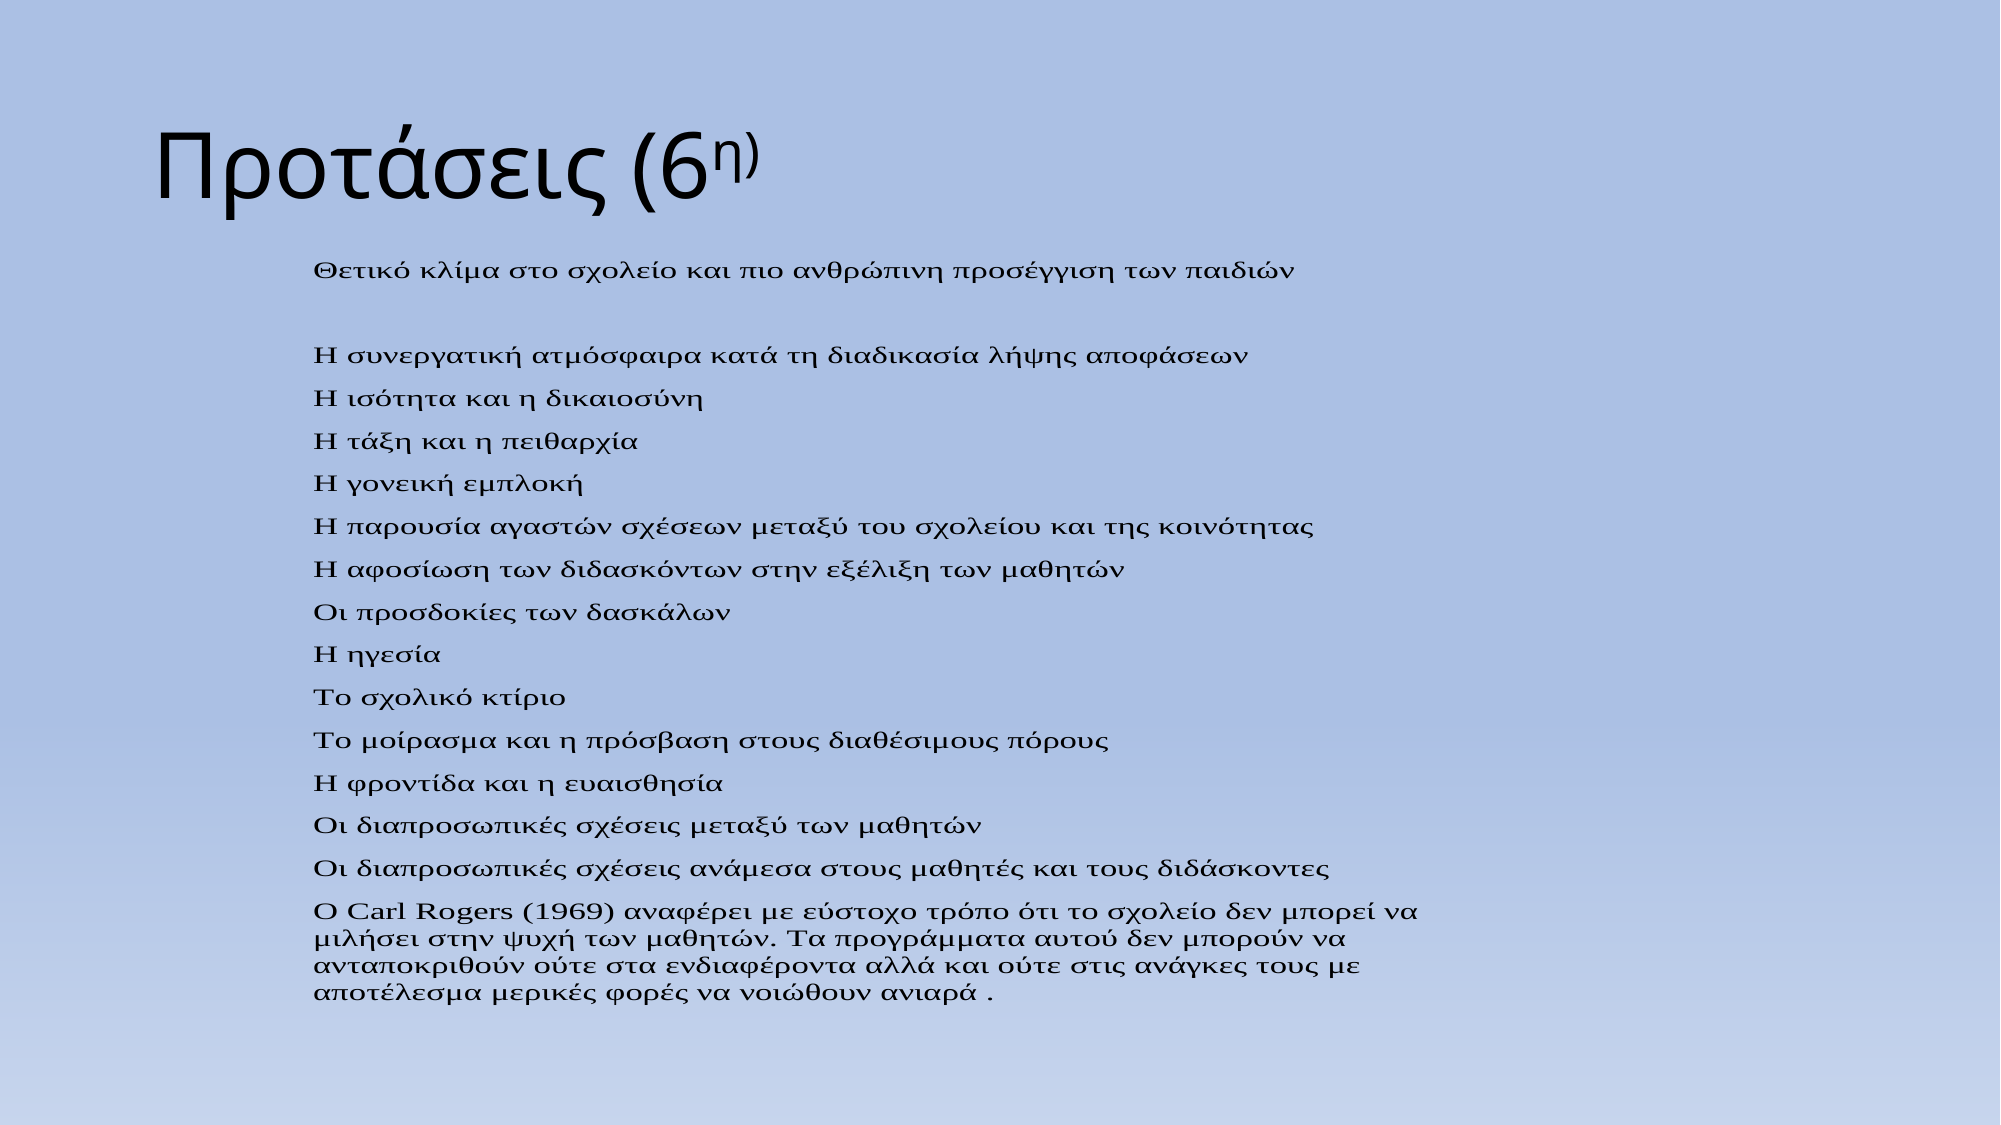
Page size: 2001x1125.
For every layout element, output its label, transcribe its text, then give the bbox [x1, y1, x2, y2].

title Προτάσεις (6η) [137, 59, 1863, 278]
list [312, 256, 1513, 1066]
